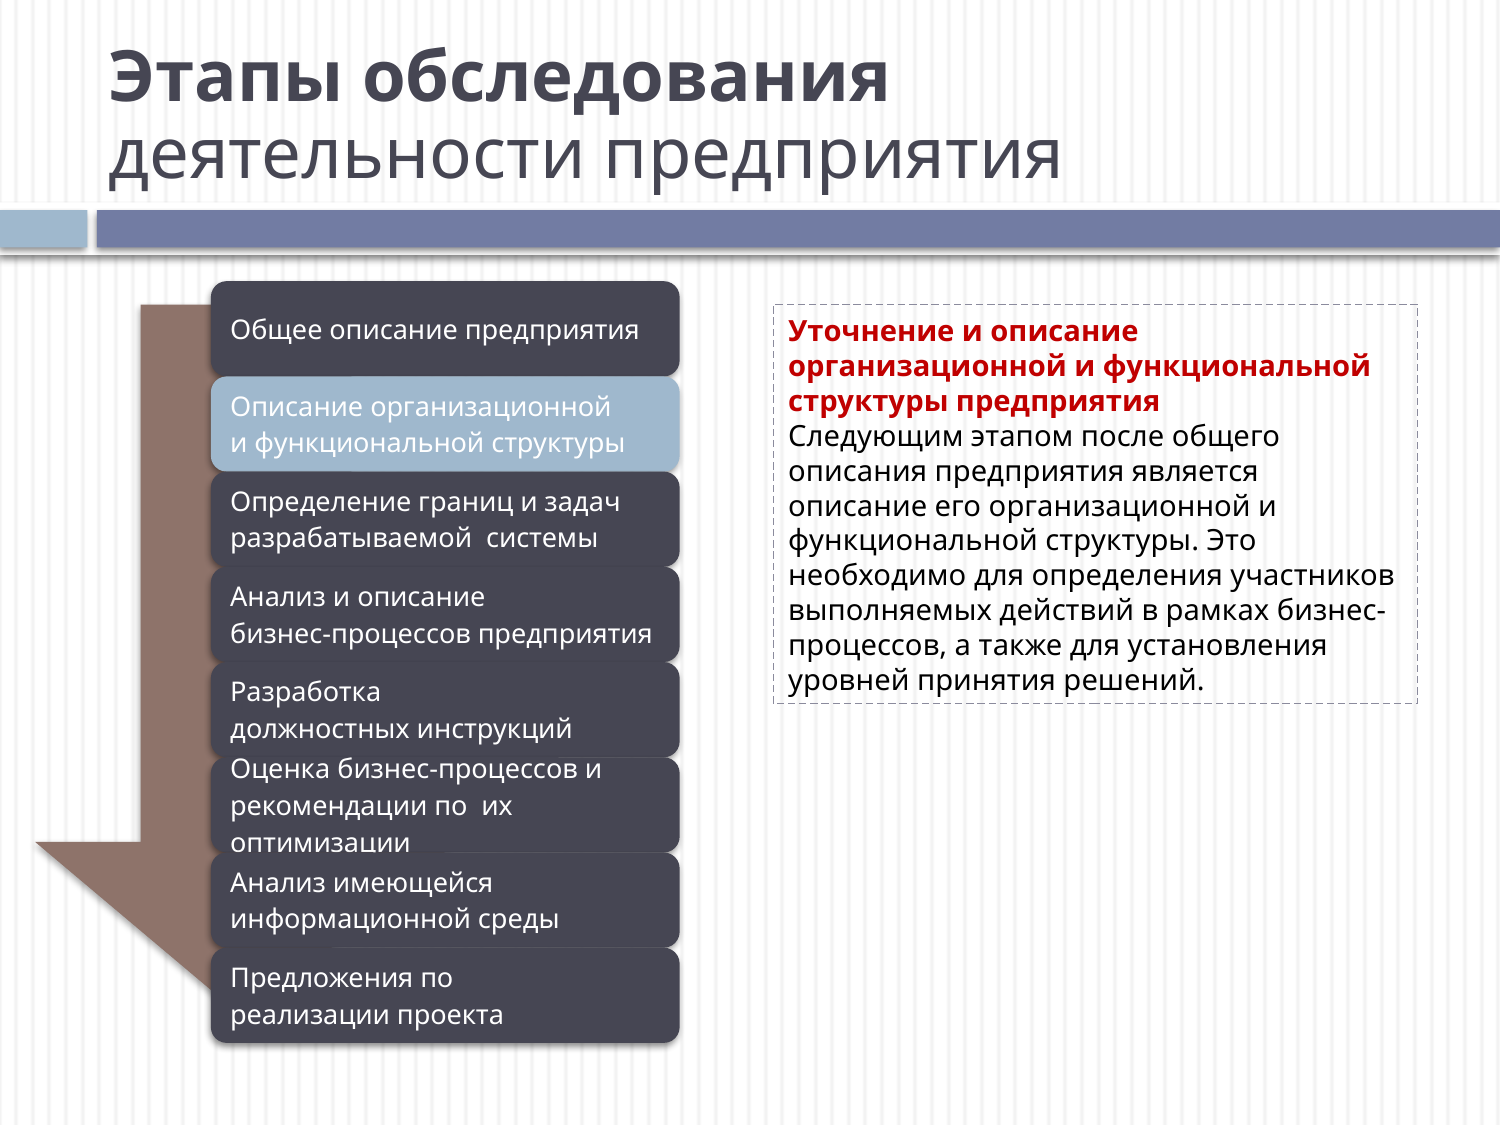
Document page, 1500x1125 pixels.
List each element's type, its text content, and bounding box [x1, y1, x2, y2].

title Этапы обследования деятельности предприятия [93, 35, 1444, 200]
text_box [210, 280, 680, 1044]
text_box [35, 304, 204, 985]
text_box Уточнение и описание организационной и функциональной структуры предприятия Следующим этапом после общего описания предприятия является описание его организационной и функциональной структуры. Это необходимо для определения участников выполняемых действий в рамках бизнес-процессов, а также для установления уровней принятия решений. [773, 304, 1418, 704]
